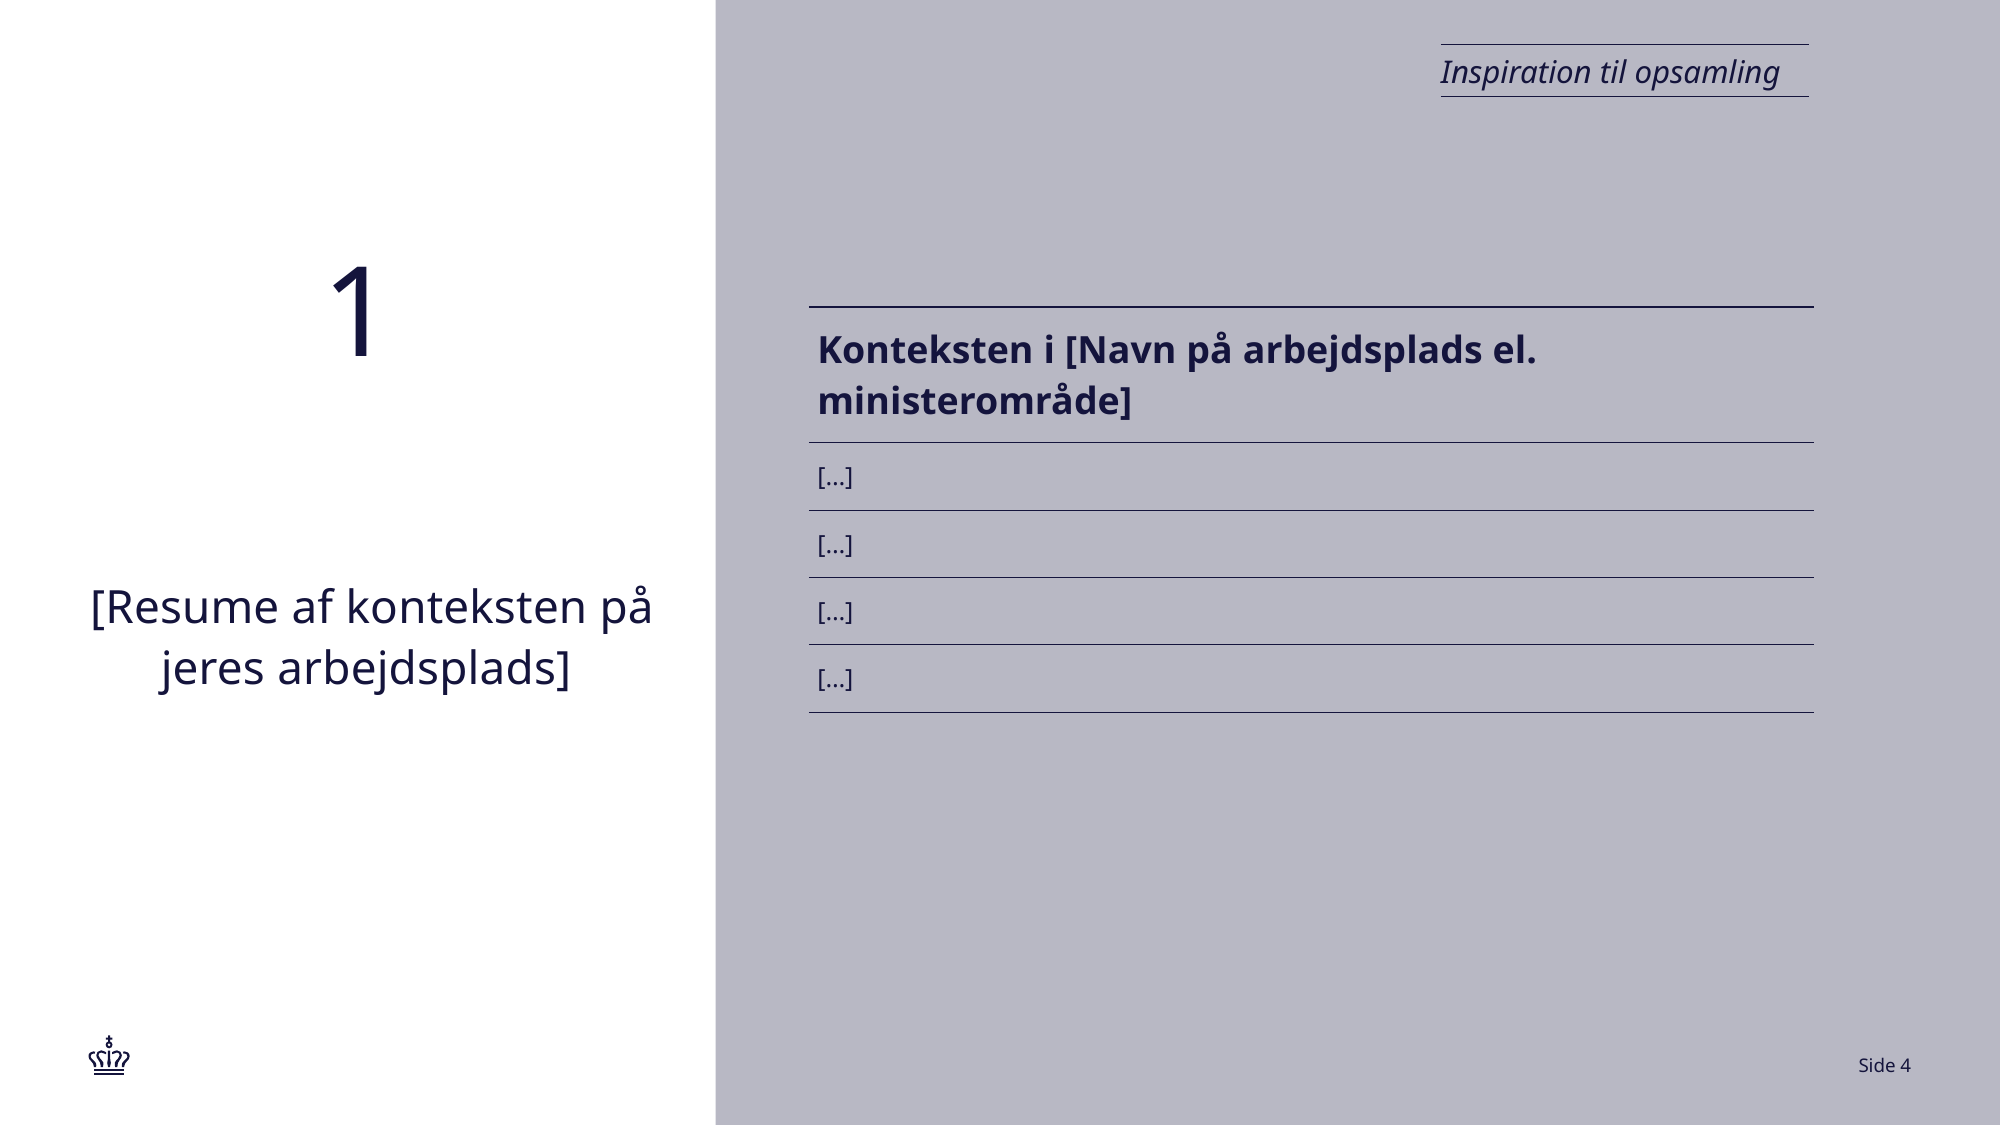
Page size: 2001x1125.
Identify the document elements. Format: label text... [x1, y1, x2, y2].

table_cell […] [809, 511, 1814, 577]
slide_number Side 3 [1656, 1052, 1912, 1080]
text_box 1 [0, 223, 716, 389]
table_cell […] [809, 645, 1814, 712]
table_cell […] [809, 578, 1814, 644]
table_header Konteksten i [Navn på arbejdsplads el. ministerområde] [809, 308, 1814, 442]
table_cell […] [809, 443, 1814, 510]
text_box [1440, 44, 1923, 97]
list [Resume af konteksten på jeres arbejdsplads] [88, 389, 657, 1001]
text_box [715, 0, 2000, 1125]
